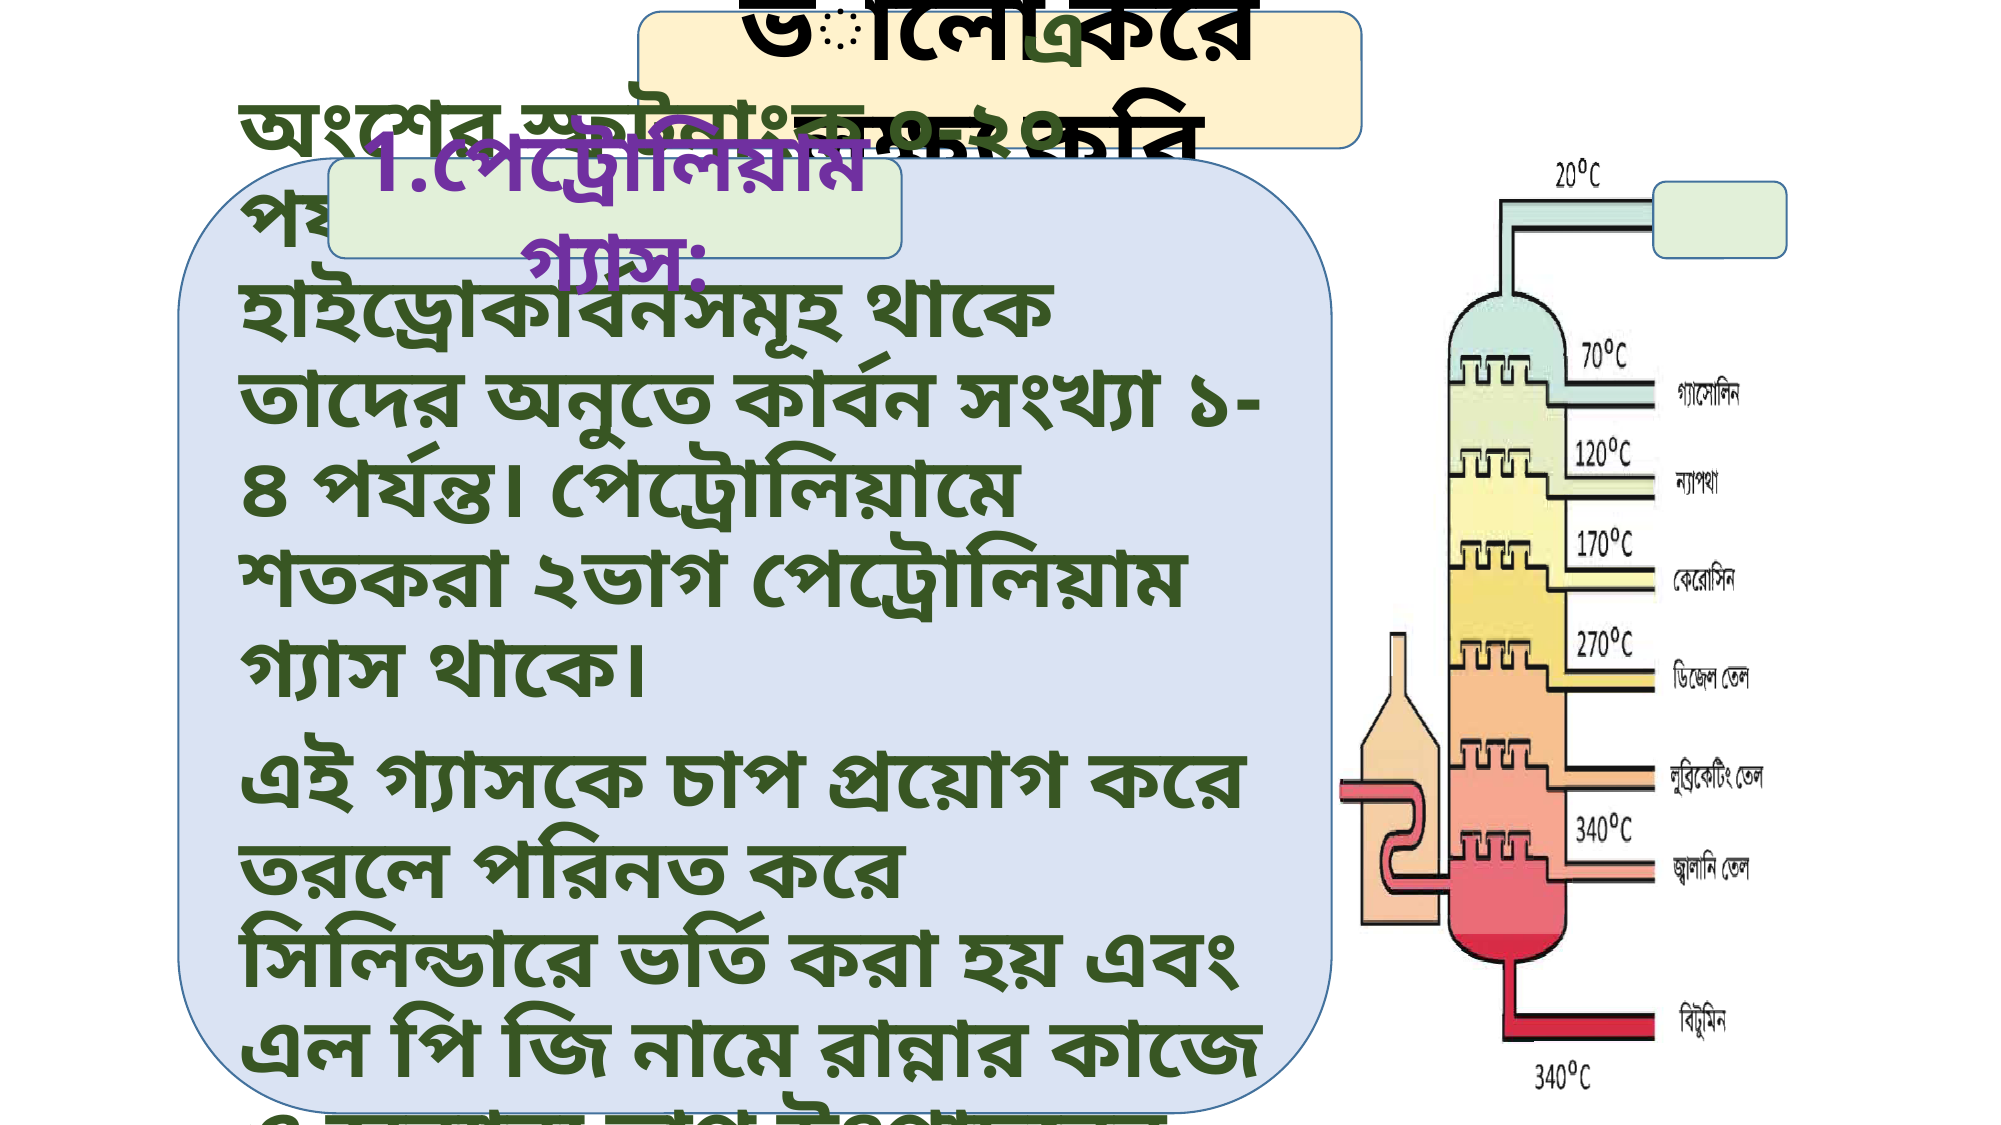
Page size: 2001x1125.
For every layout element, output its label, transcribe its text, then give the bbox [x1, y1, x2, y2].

text_box ভালো করে লক্ষ্য করি [637, 10, 1363, 150]
text_box 1.পেট্রোলিয়াম গ্যাস: [327, 157, 903, 260]
picture [1334, 148, 1787, 1114]
